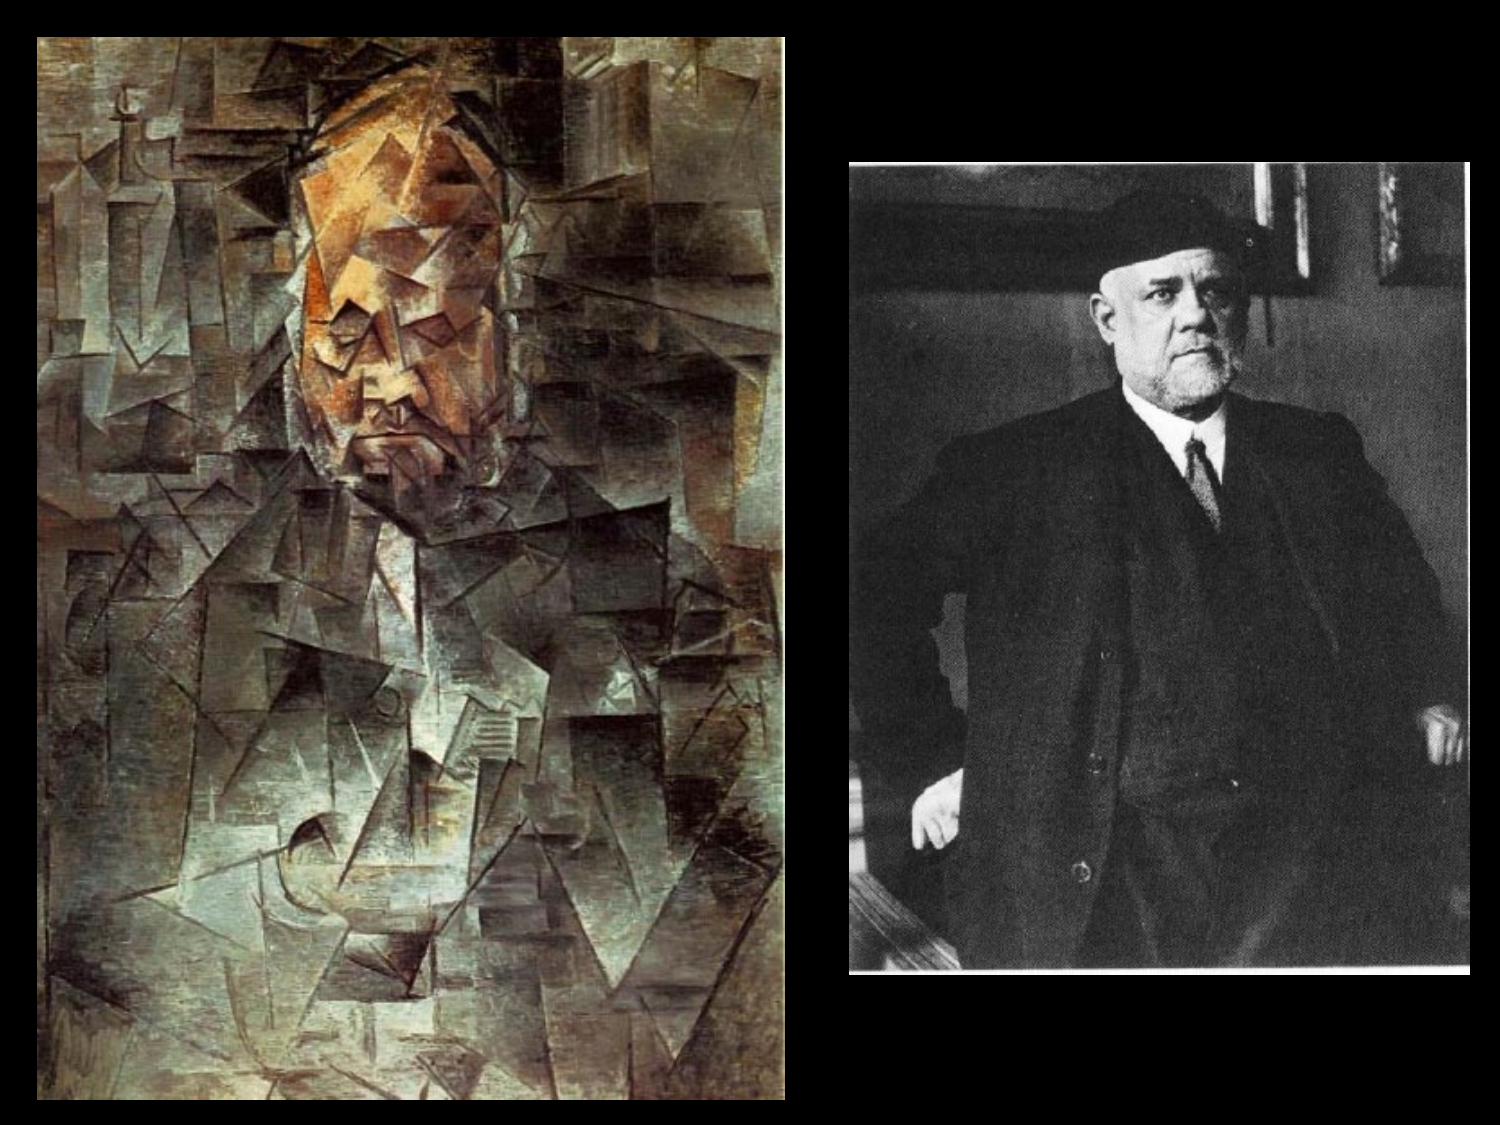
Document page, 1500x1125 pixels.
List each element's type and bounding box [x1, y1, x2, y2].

picture [849, 162, 1470, 976]
picture [37, 37, 785, 1101]
